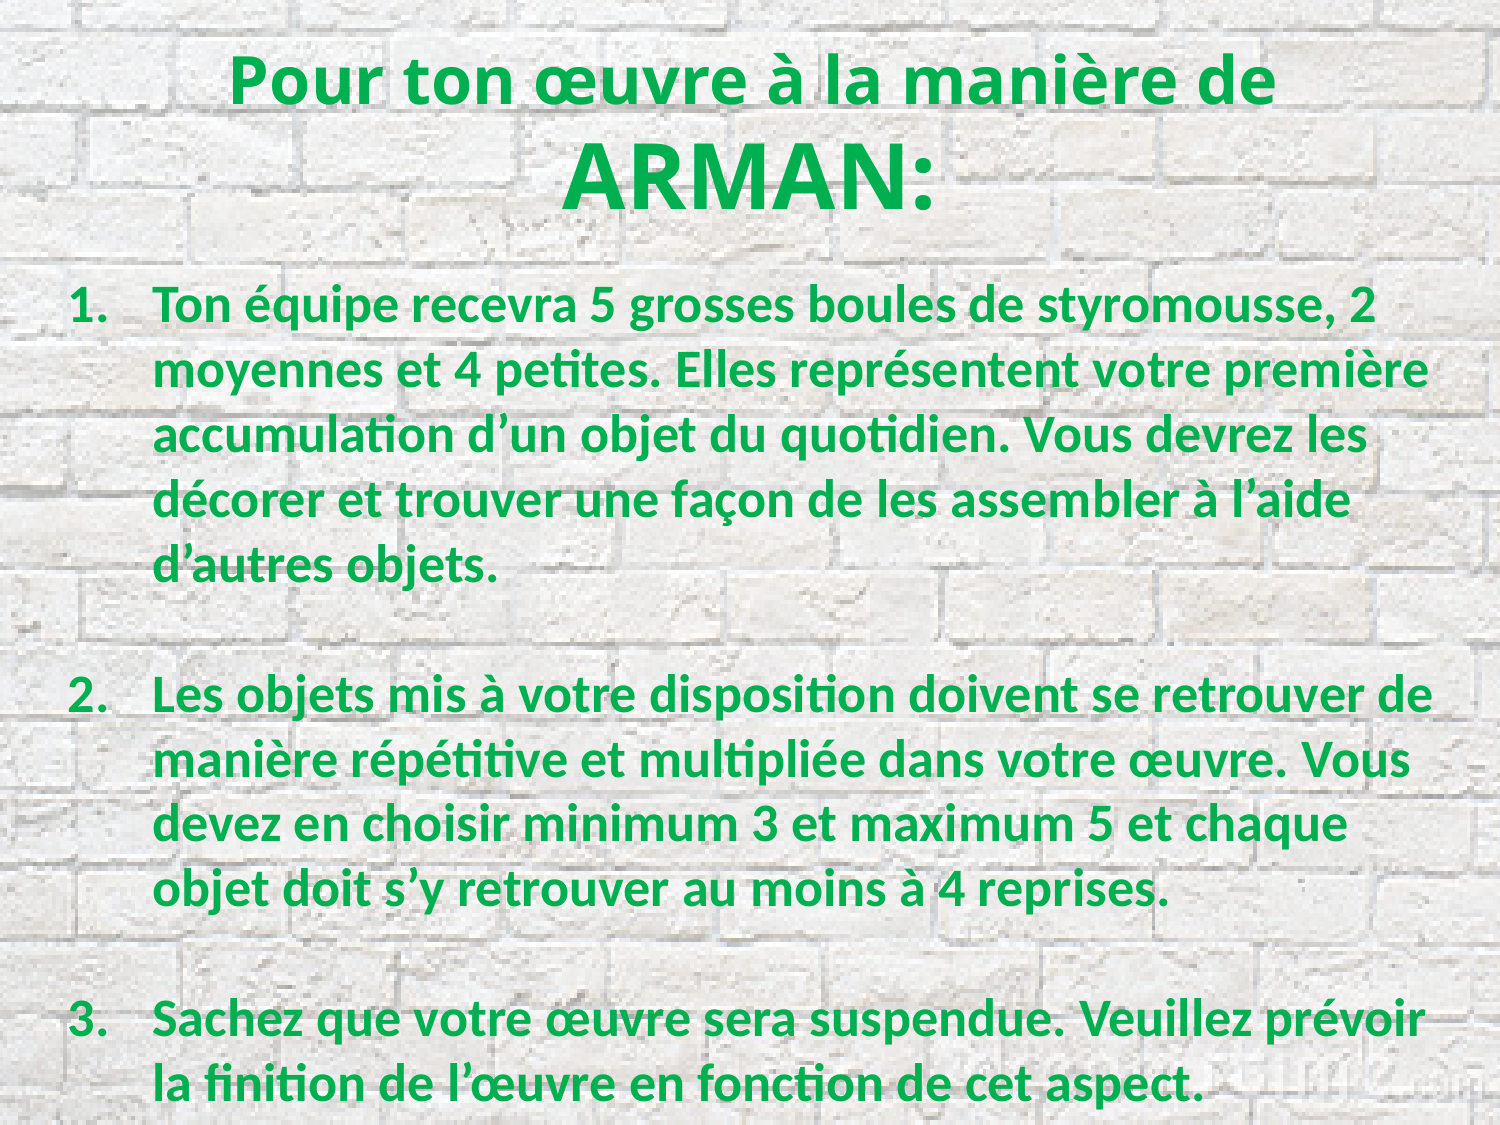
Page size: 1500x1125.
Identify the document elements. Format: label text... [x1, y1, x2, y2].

text_box Pour ton œuvre à la manière de ARMAN: Ton équipe recevra 5 grosses boules de styromousse, 2 moyennes et 4 petites. Elles représentent votre première accumulation d’un objet du quotidien. Vous devrez les décorer et trouver une façon de les assembler à l’aide d’autres objets. Les objets mis à votre disposition doivent se retrouver de manière répétitive et multipliée dans votre œuvre. Vous devez en choisir minimum 3 et maximum 5 et chaque objet doit s’y retrouver au moins à 4 reprises. Sachez que votre œuvre sera suspendue. Veuillez prévoir la finition de l’œuvre en fonction de cet aspect. [53, 30, 1471, 1125]
